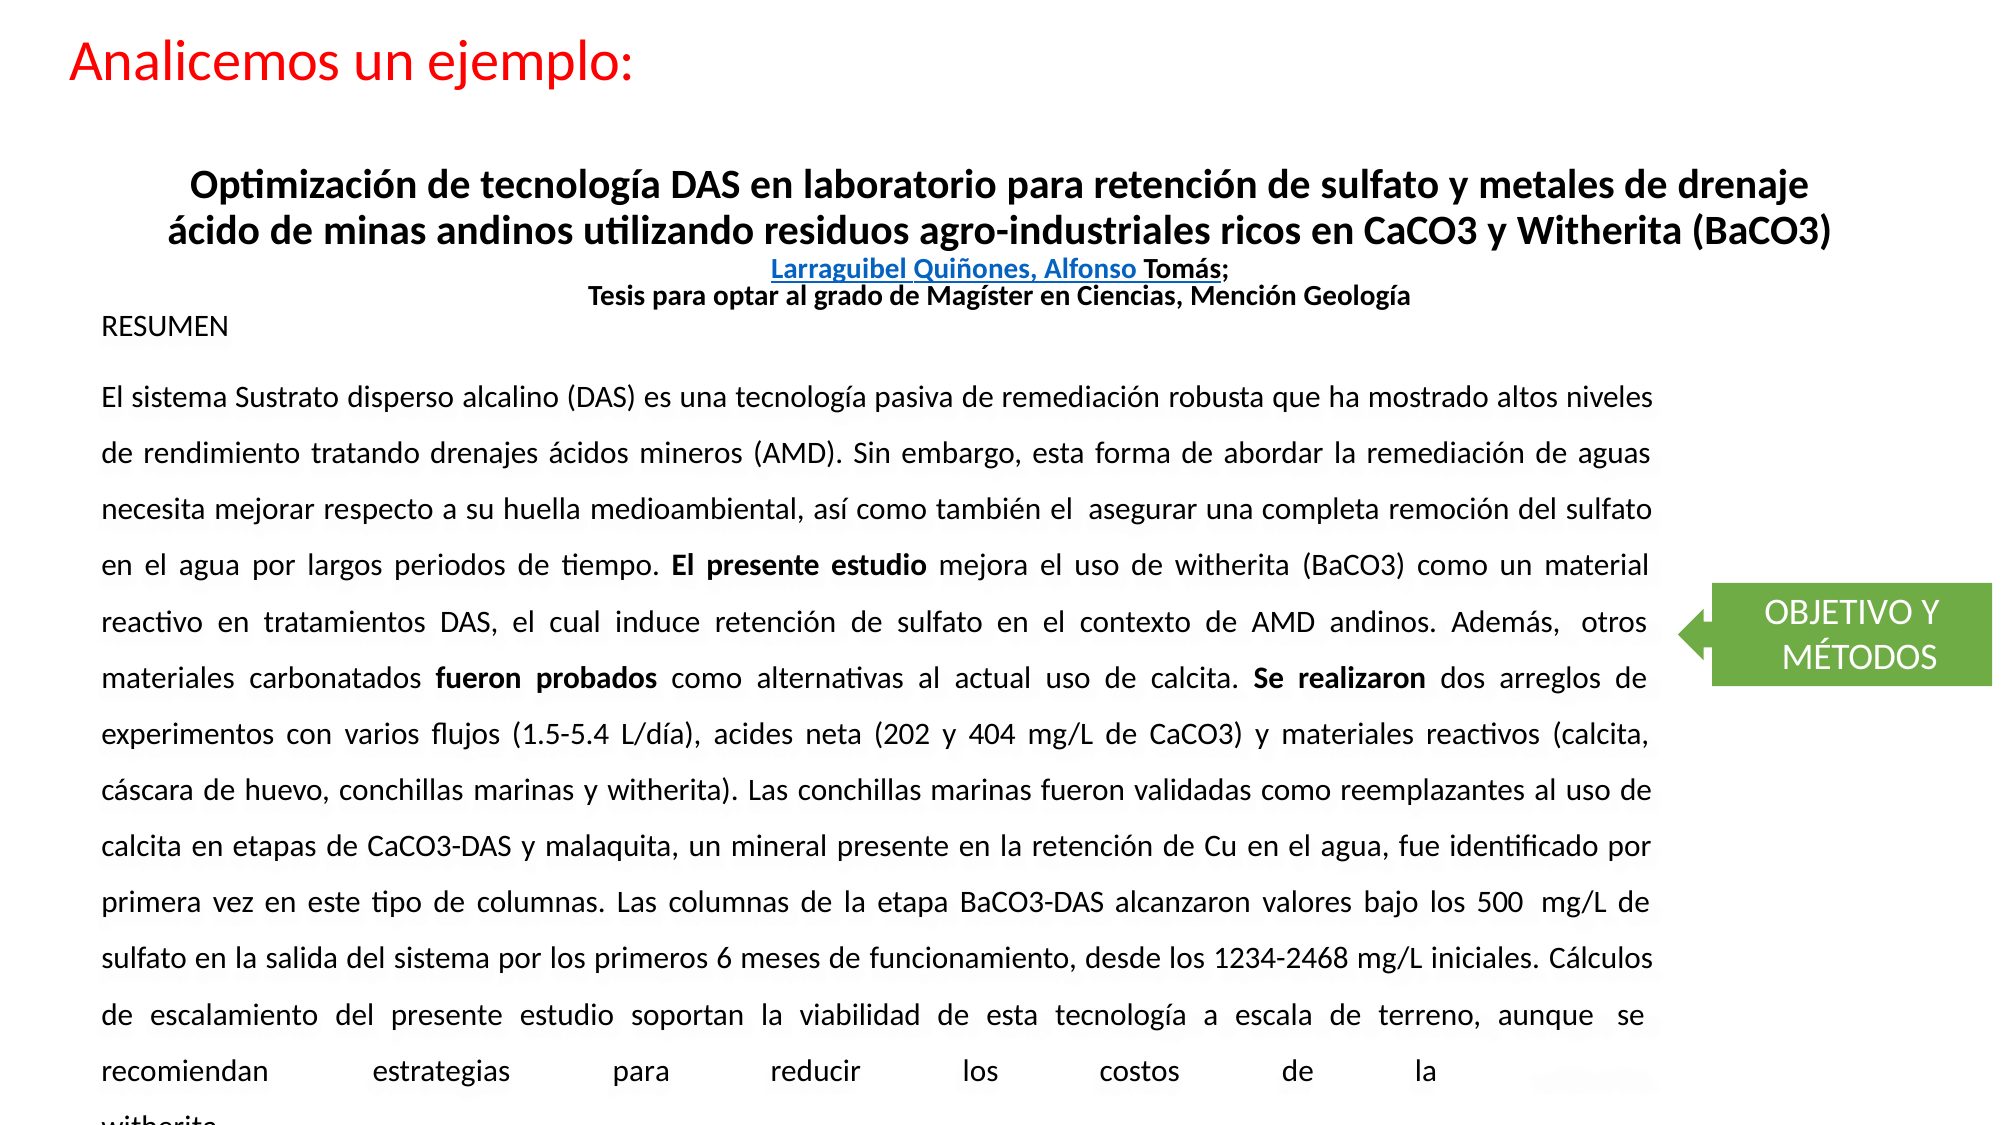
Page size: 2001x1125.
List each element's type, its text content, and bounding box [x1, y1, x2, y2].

title Analicemos un ejemplo: [67, 20, 642, 211]
text_box [1691, 582, 1993, 687]
text_box OBJETIVO Y MÉTODOS [1762, 585, 1943, 678]
picture [73, 296, 1687, 1125]
text_box Optimización de tecnología DAS en laboratorio para retención de sulfato y metales de drenaje ácido de minas andinos utilizando residuos agro-industriales ricos en CaCO3 y Witherita (BaCO3) Larraguibel Quiñones, Alfonso Tomás; Tesis para optar al grado de Magíster en Ciencias, Mención Geología RESUMEN [99, 156, 1836, 343]
